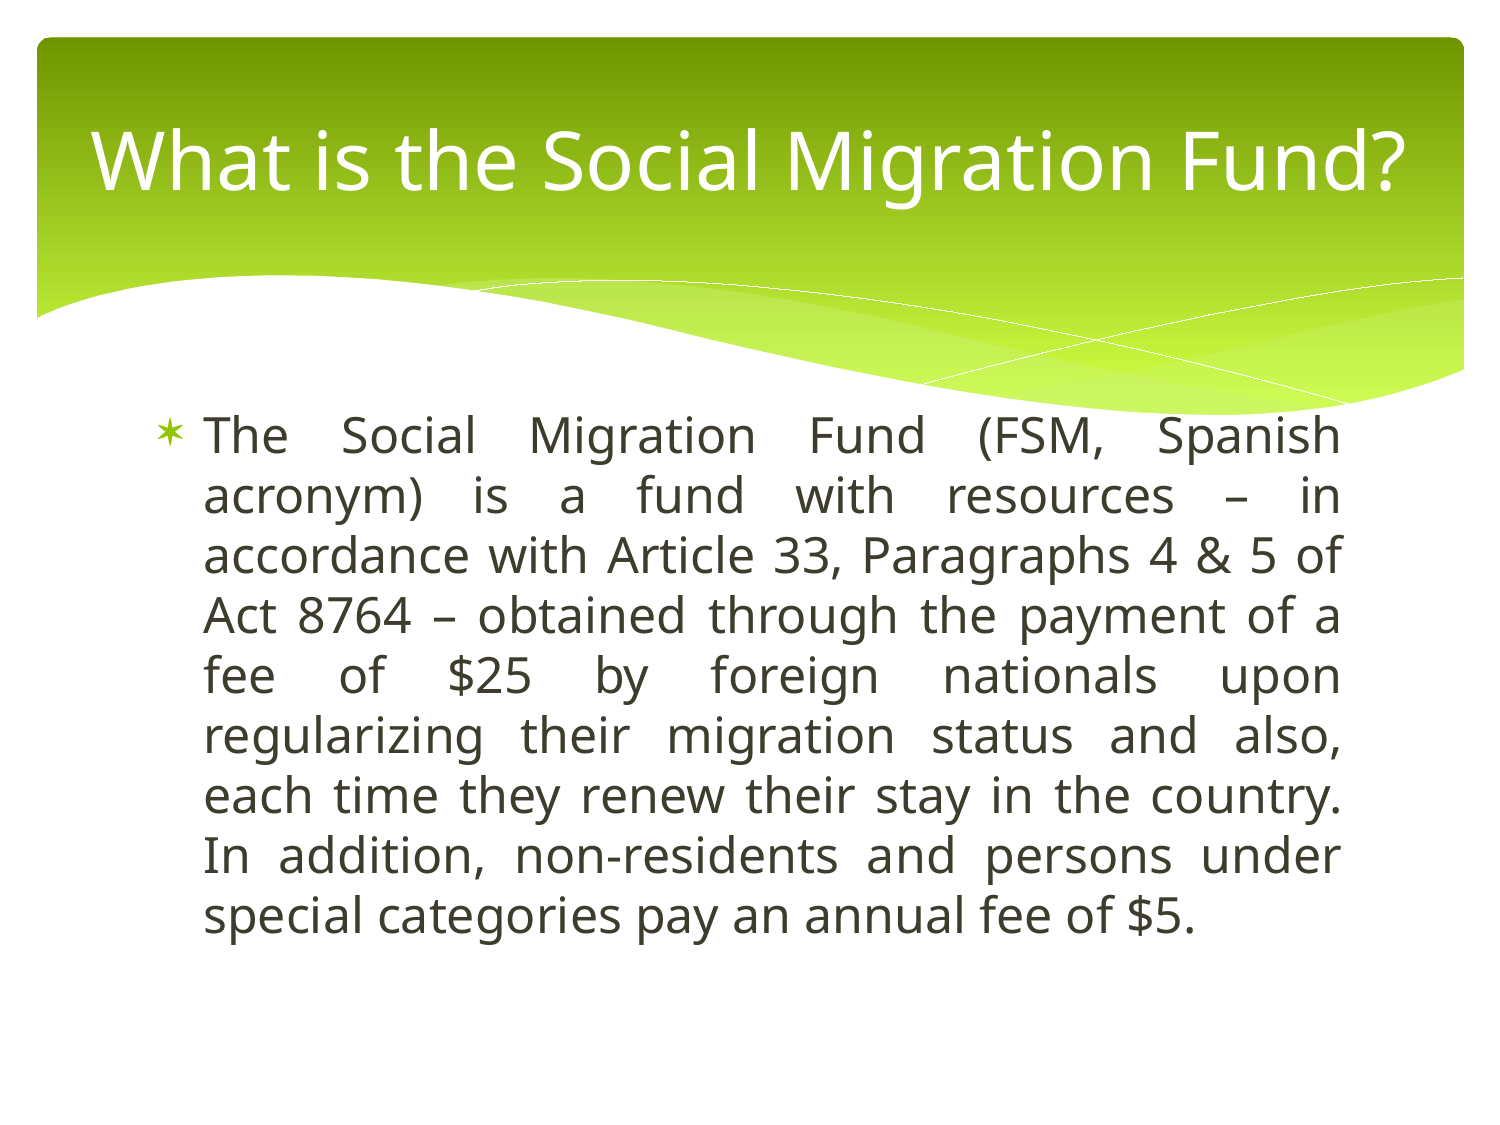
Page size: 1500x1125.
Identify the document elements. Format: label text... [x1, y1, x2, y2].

title What is the Social Migration Fund? [75, 55, 1425, 261]
list The Social Migration Fund (FSM, Spanish acronym) is a fund with resources – in accordance with Article 33, Paragraphs 4 & 5 of Act 8764 – obtained through the payment of a fee of $25 by foreign nationals upon regularizing their migration status and also, each time they renew their stay in the country. In addition, non-residents and persons under special categories pay an annual fee of $5. [143, 326, 1359, 1005]
